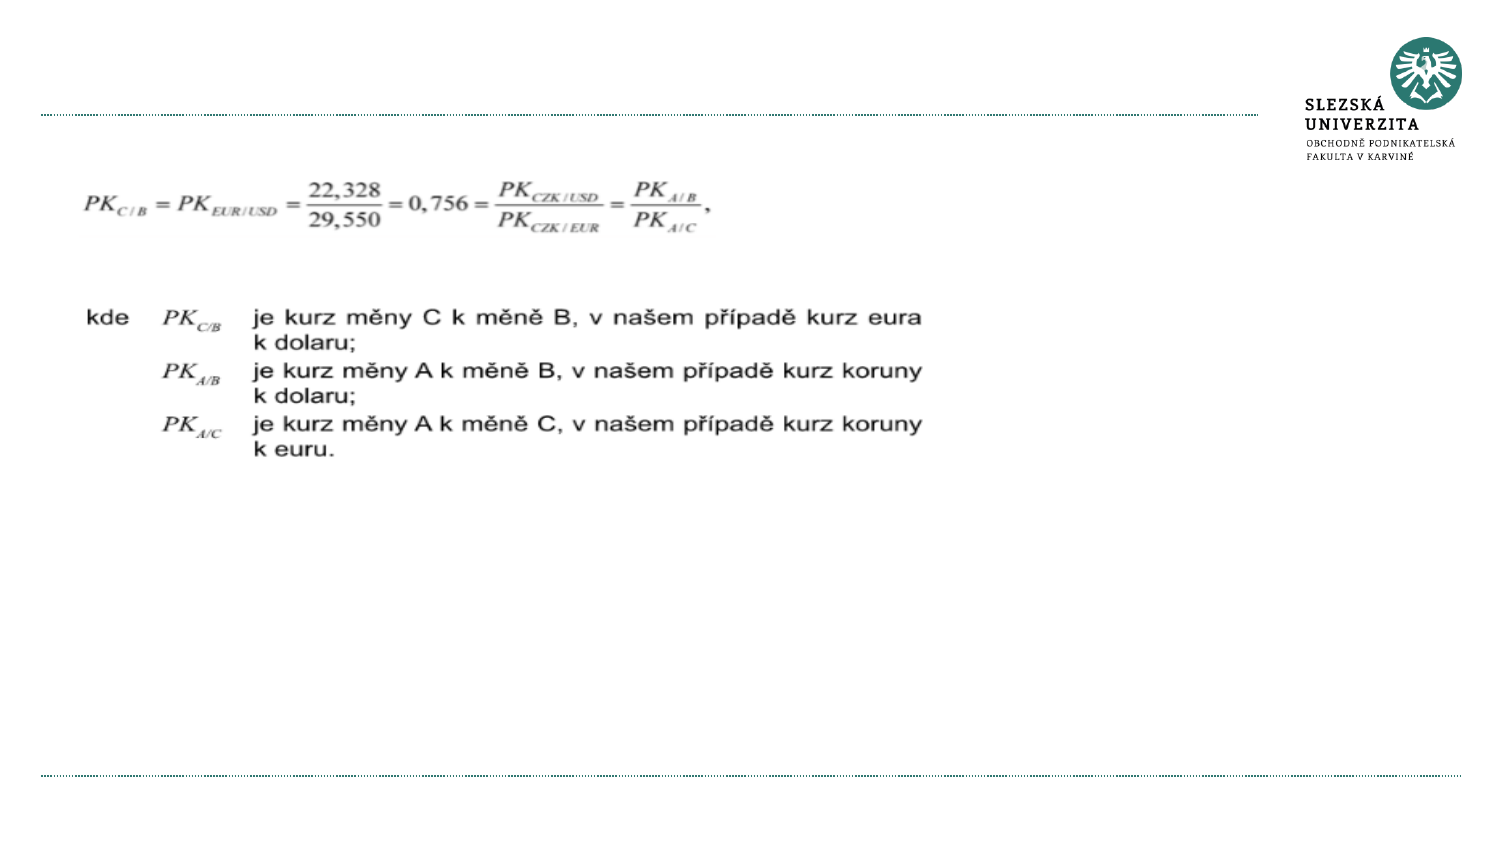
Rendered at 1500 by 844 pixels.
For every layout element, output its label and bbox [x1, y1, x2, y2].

picture [64, 295, 940, 467]
picture [1305, 37, 1462, 160]
picture [64, 161, 751, 250]
